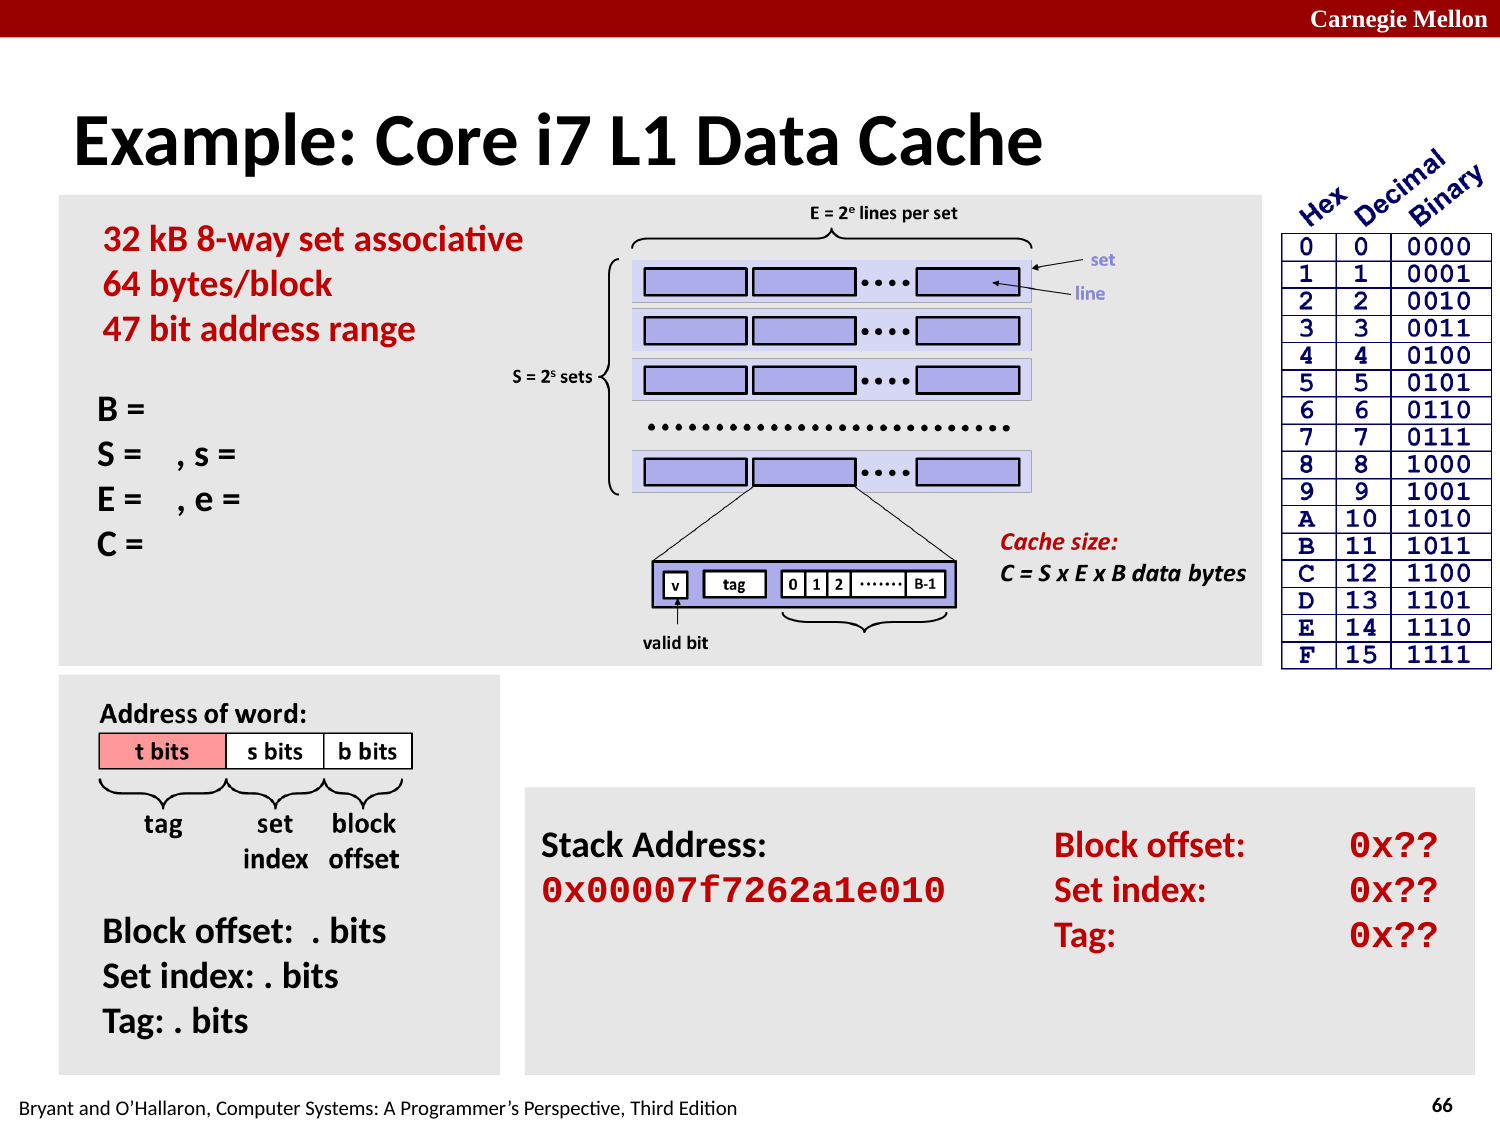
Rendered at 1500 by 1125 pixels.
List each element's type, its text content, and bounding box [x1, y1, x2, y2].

text_box [58, 674, 500, 1075]
text_box [524, 787, 1475, 1075]
title Example: Core i7 L1 Data Cache [58, 72, 1412, 199]
picture [1274, 122, 1500, 688]
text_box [58, 194, 1263, 667]
picture [80, 685, 417, 894]
text_box Stack Address: 0x00007f7262a1e010 [526, 812, 961, 918]
text_box Block offset: . bits Set index: . bits Tag: . bits [87, 902, 402, 1049]
text_box Block offset: 0x?? Set index: 0x?? Tag: 0x?? [1039, 812, 1454, 963]
